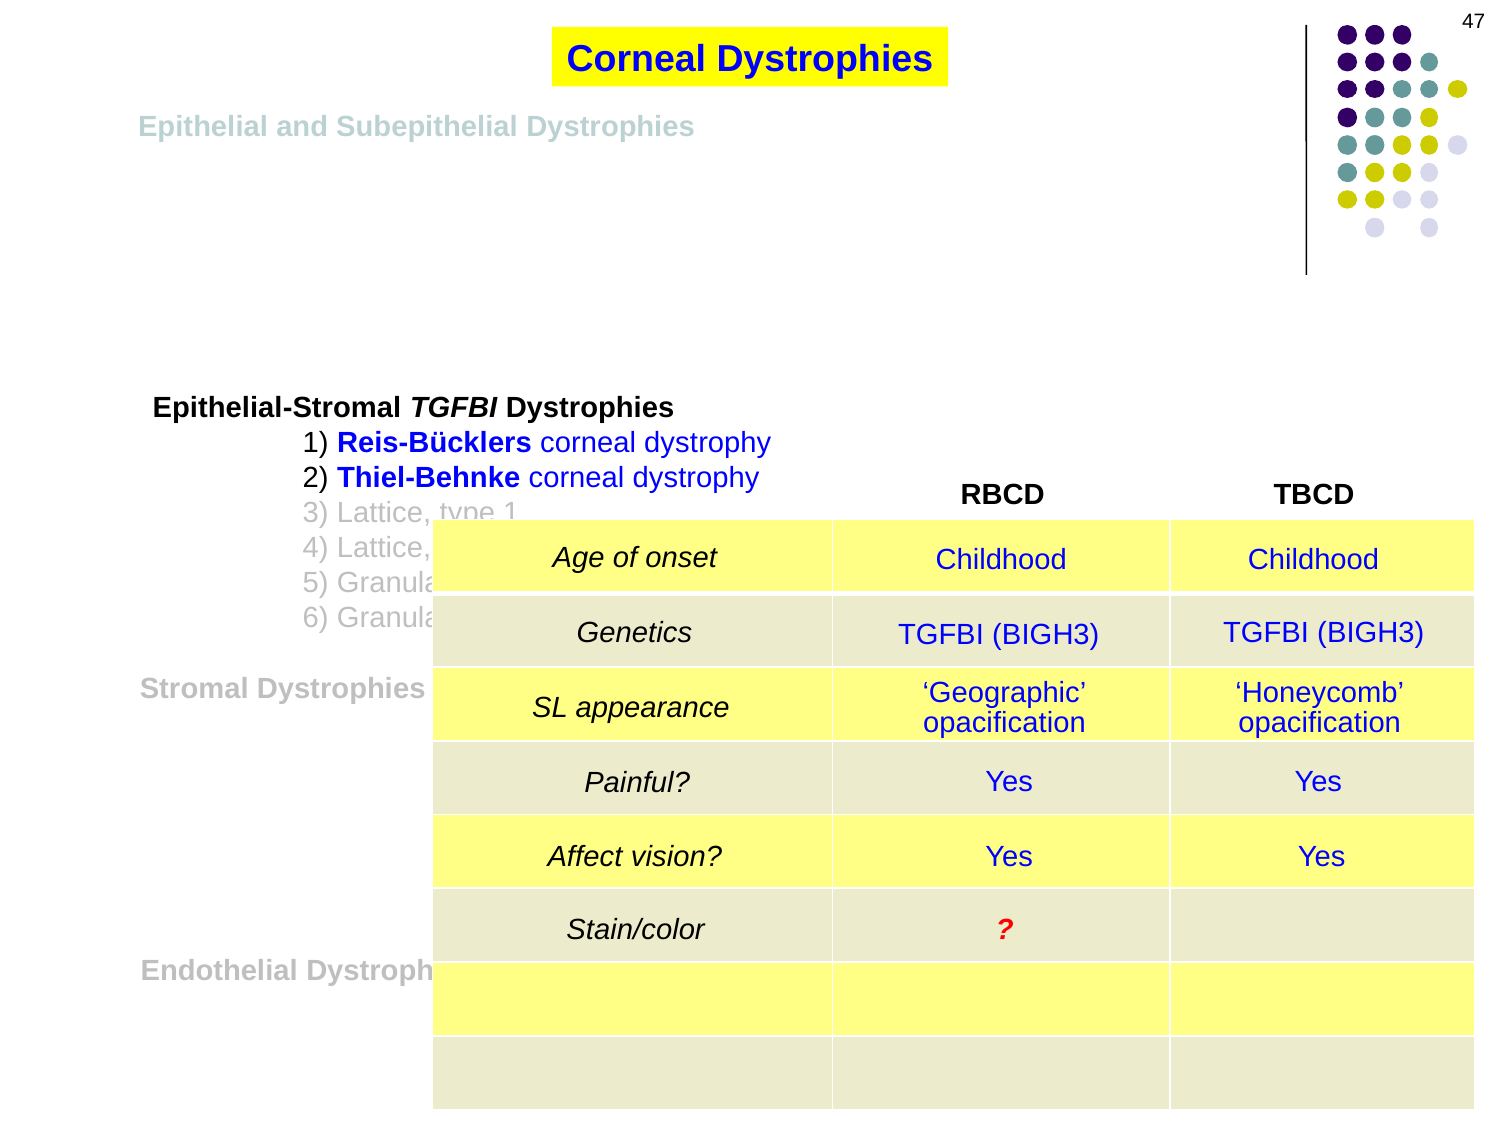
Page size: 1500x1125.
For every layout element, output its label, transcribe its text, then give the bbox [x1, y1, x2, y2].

table_cell [833, 963, 1169, 1035]
table_cell [833, 742, 1169, 814]
table_header [833, 520, 1169, 591]
table_header [1171, 520, 1474, 591]
text_box Epithelial-Stromal TGFBI Dystrophies 1) Reis-Bücklers corneal dystrophy 2) Thiel-Behnke corneal dystrophy 3) Lattice, type 1 4) Lattice, variant types (III, IIIA, I/IIIA, IV) 5) Granular type 1 6) Granular type 2 (Avellino dystrophy) [138, 380, 857, 641]
text_box ‘Honeycomb’ opacification [1220, 672, 1420, 746]
slide_number 47 [1149, 0, 1500, 75]
text_box SL appearance [516, 681, 745, 732]
text_box Yes [970, 754, 1048, 805]
text_box Stain/color [551, 902, 720, 953]
text_box TBCD [1258, 468, 1370, 519]
table_cell [1171, 1037, 1474, 1109]
table_cell [433, 742, 832, 814]
table_cell [1171, 596, 1474, 666]
table_cell [1171, 889, 1474, 961]
text_box ‘Geographic’ opacification [907, 672, 1102, 746]
text_box Yes [1279, 754, 1358, 805]
text_box Genetics [561, 606, 708, 657]
text_box Childhood [920, 532, 1083, 583]
text_box Stromal Dystrophies [124, 662, 432, 713]
text_box Painful? [569, 756, 705, 807]
text_box Age of onset [537, 531, 733, 582]
text_box Endothelial Dystrophies [125, 943, 432, 994]
table_cell [1171, 815, 1474, 887]
table_cell [833, 668, 1169, 740]
text_box TGFBI (BIGH3) [1208, 606, 1440, 656]
table_cell [833, 815, 1169, 887]
table_cell [833, 1037, 1169, 1109]
table_cell [1171, 668, 1474, 740]
text_box Corneal Dystrophies [551, 26, 949, 87]
table_cell [833, 889, 1169, 961]
text_box TGFBI (BIGH3) [883, 607, 1115, 658]
text_box ? [980, 902, 1029, 953]
text_box Childhood [1233, 533, 1395, 583]
table_cell [433, 963, 832, 1035]
table_cell [433, 668, 832, 740]
text_box Yes [1282, 829, 1361, 880]
text_box RBCD [945, 468, 1060, 519]
text_box Yes [970, 829, 1048, 880]
text_box Epithelial and Subepithelial Dystrophies [123, 99, 711, 150]
table_cell [433, 889, 832, 961]
table_cell [433, 1037, 832, 1109]
table_cell [833, 596, 1169, 666]
table_cell [433, 815, 832, 887]
table_cell [1171, 742, 1474, 814]
text_box Affect vision? [532, 829, 737, 880]
table_cell [433, 596, 832, 666]
table_header [433, 520, 832, 591]
table_cell [1171, 963, 1474, 1035]
